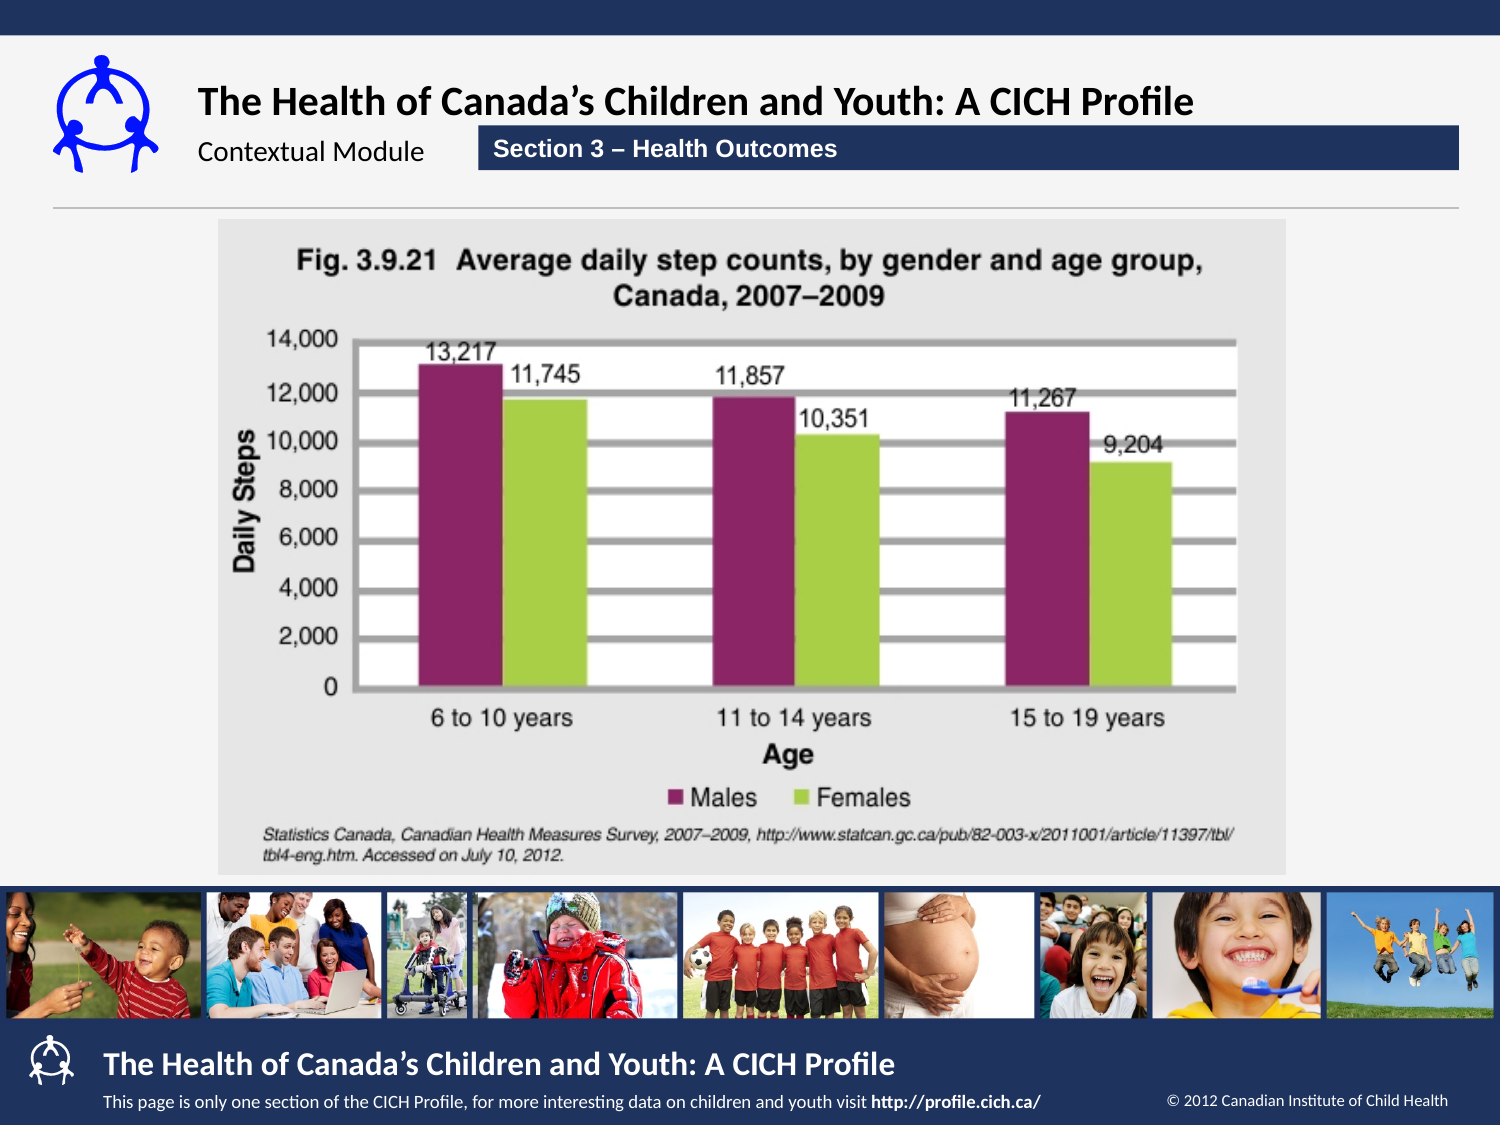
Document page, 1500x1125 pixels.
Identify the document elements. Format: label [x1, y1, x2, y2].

picture [0, 886, 1500, 1024]
picture [218, 219, 1286, 875]
